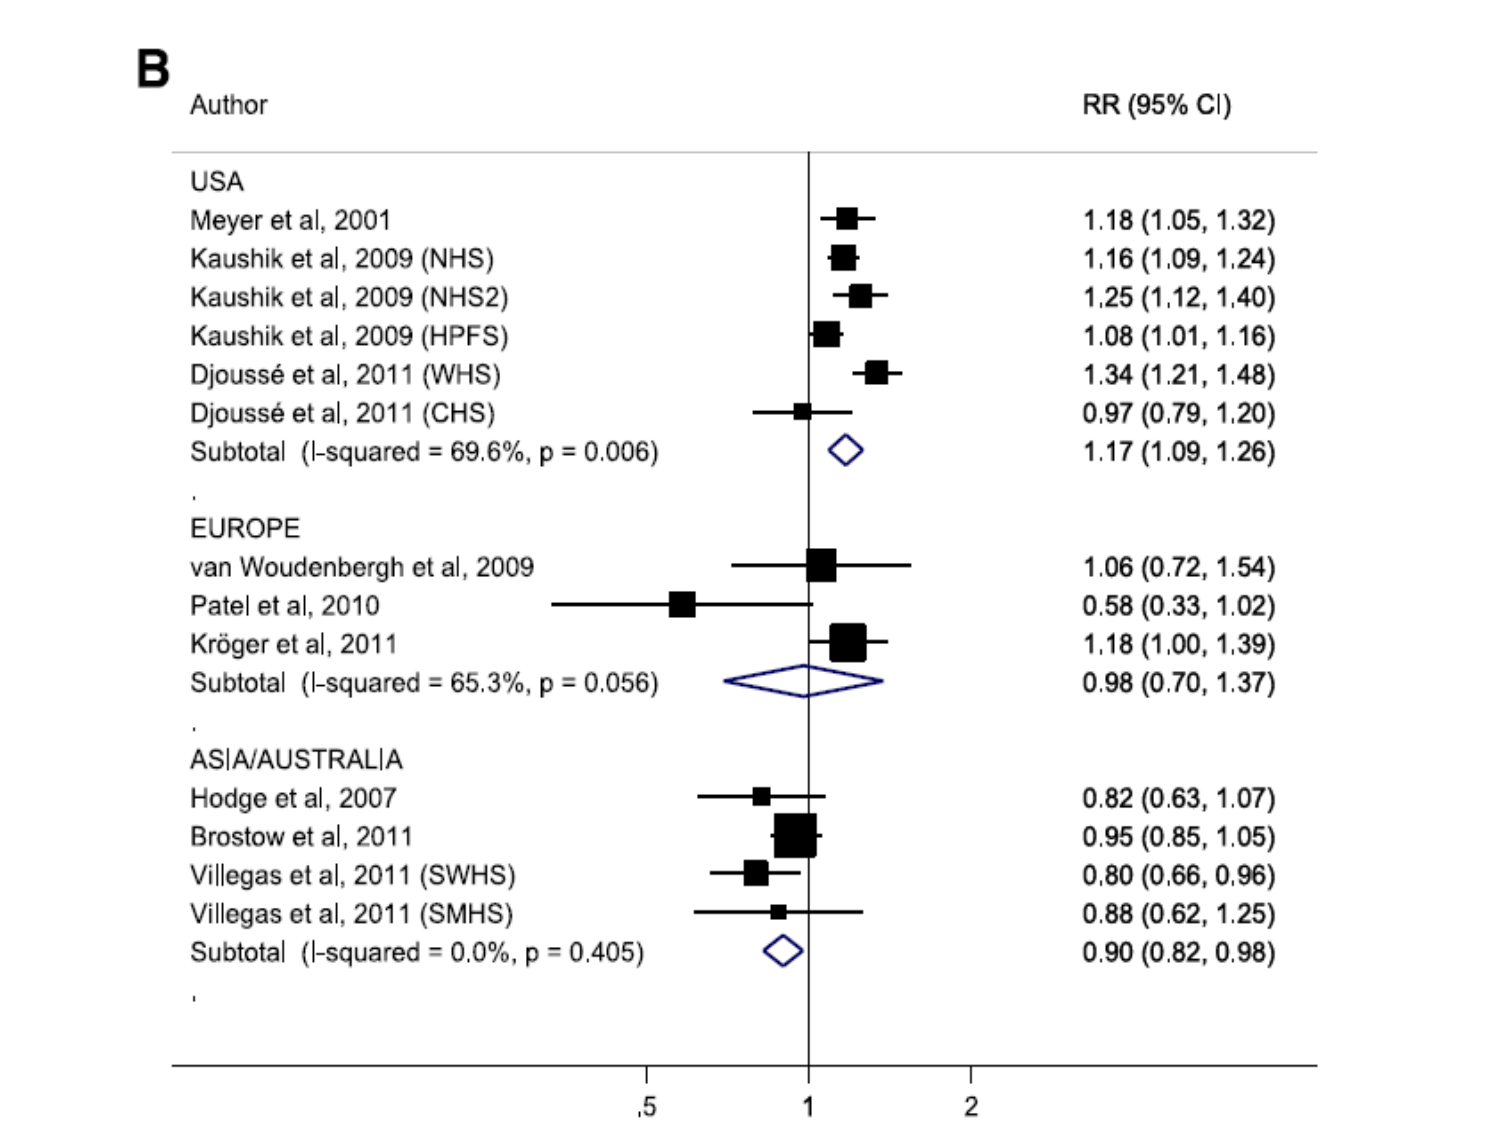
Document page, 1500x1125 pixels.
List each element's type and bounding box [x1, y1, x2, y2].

picture [92, 0, 1351, 1125]
